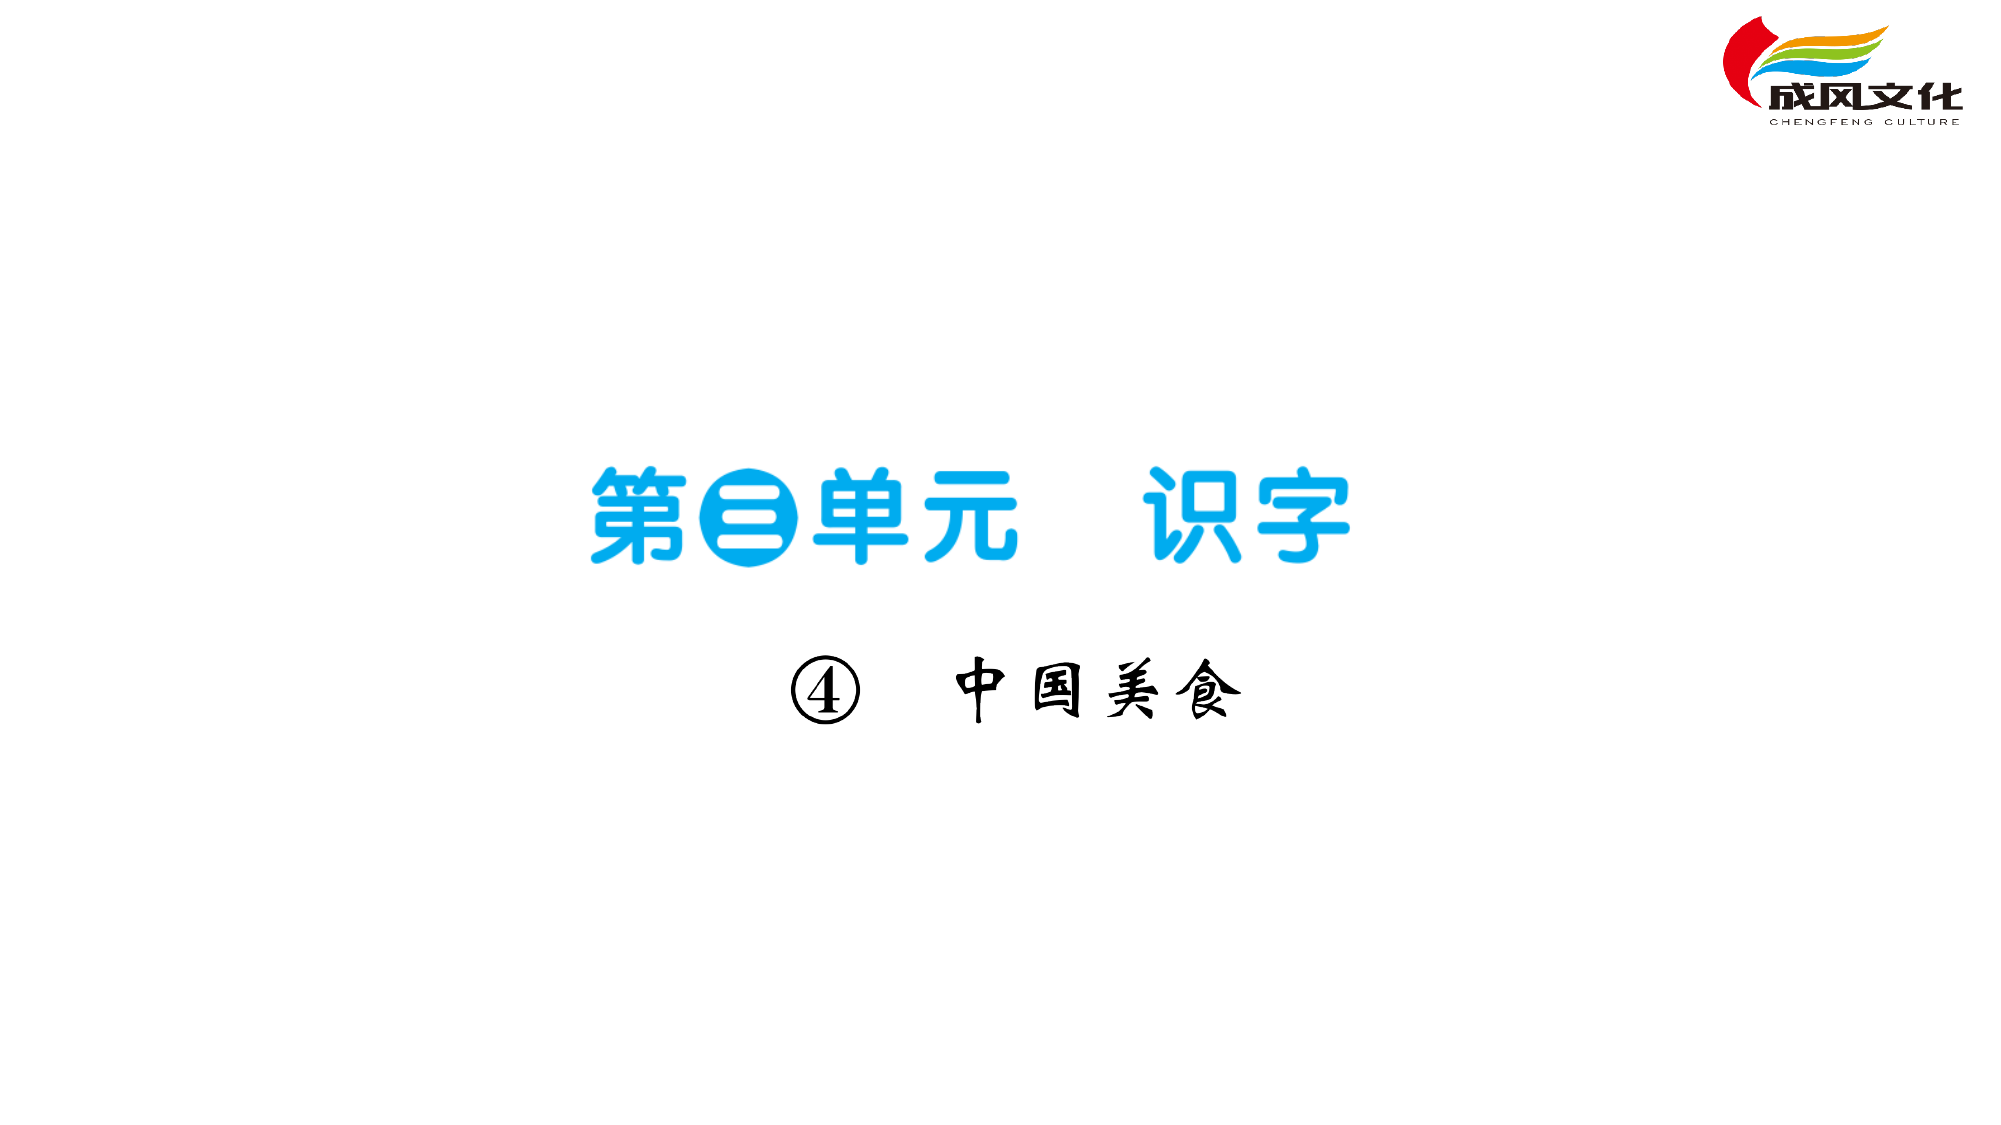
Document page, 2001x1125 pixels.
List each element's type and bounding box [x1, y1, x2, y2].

picture [1708, 0, 1986, 136]
picture [787, 621, 1280, 811]
picture [562, 455, 1384, 574]
